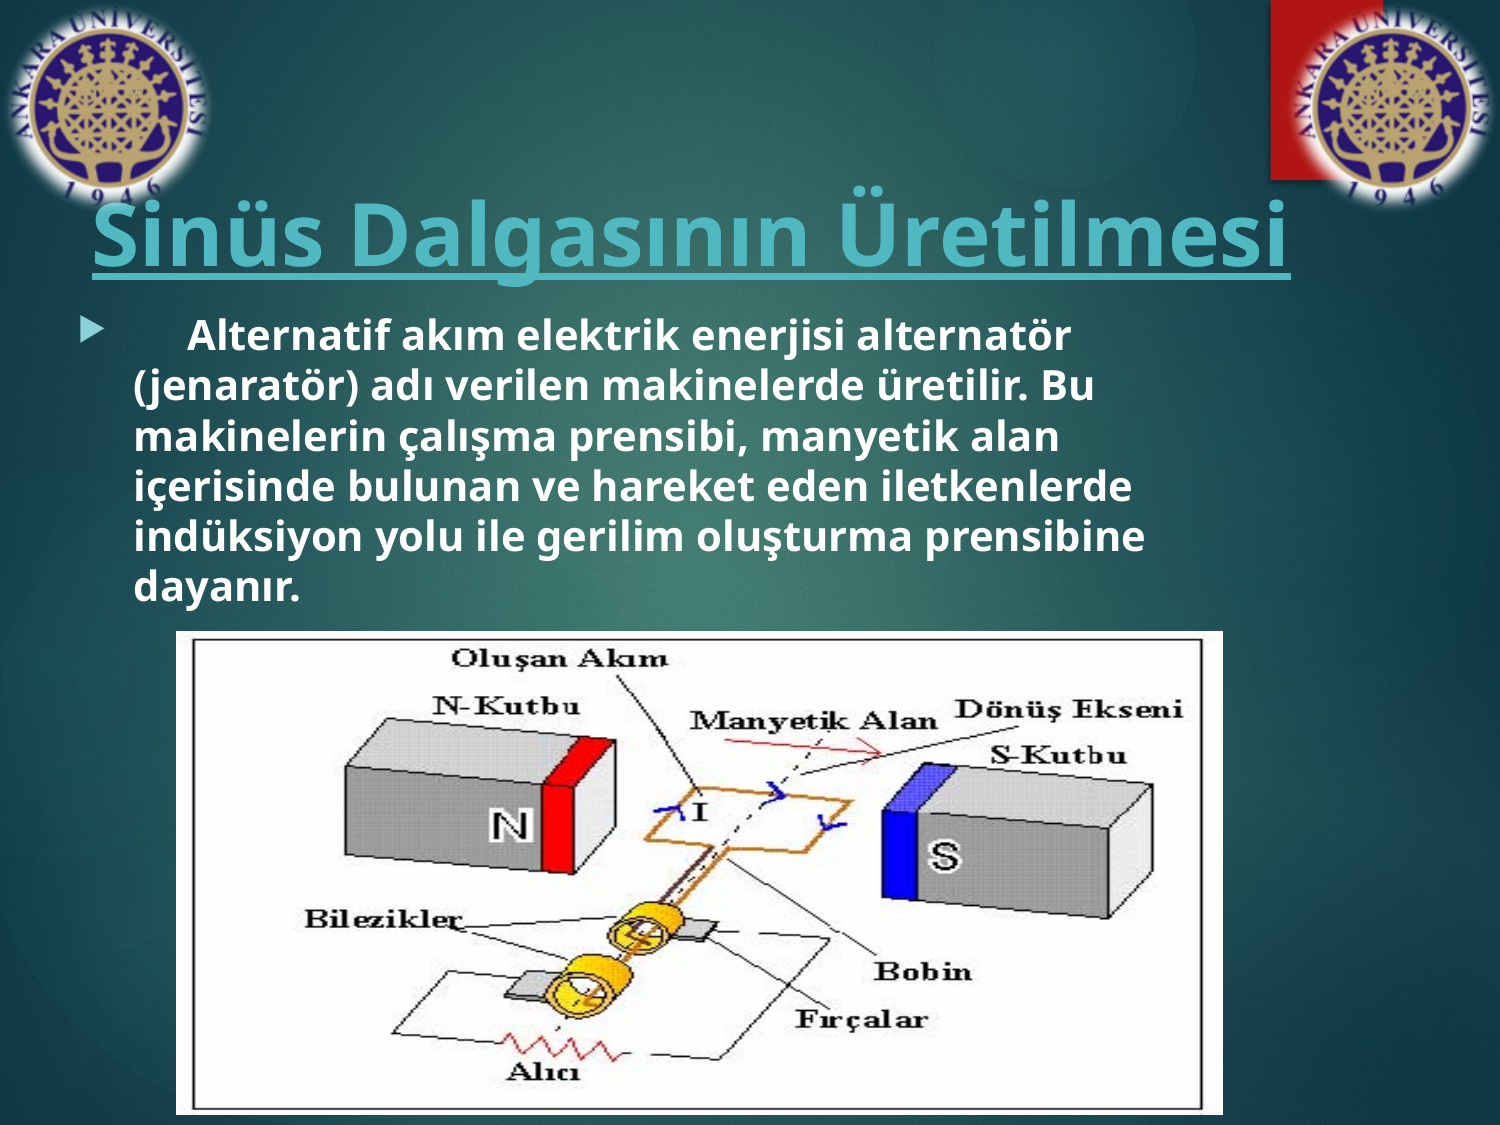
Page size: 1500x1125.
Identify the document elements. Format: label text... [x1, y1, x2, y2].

picture [1282, 0, 1500, 218]
picture [176, 631, 1223, 1115]
picture [0, 0, 218, 218]
title Sinüs Dalgasının Üretilmesi [76, 171, 1500, 402]
list Alternatif akım elektrik enerjisi alternatör (jenaratör) adı verilen makinelerde üretilir. Bu makinelerin çalışma prensibi, manyetik alan içerisinde bulunan ve hareket eden iletkenlerde indüksiyon yolu ile gerilim oluşturma prensibine dayanır. [62, 301, 1164, 824]
